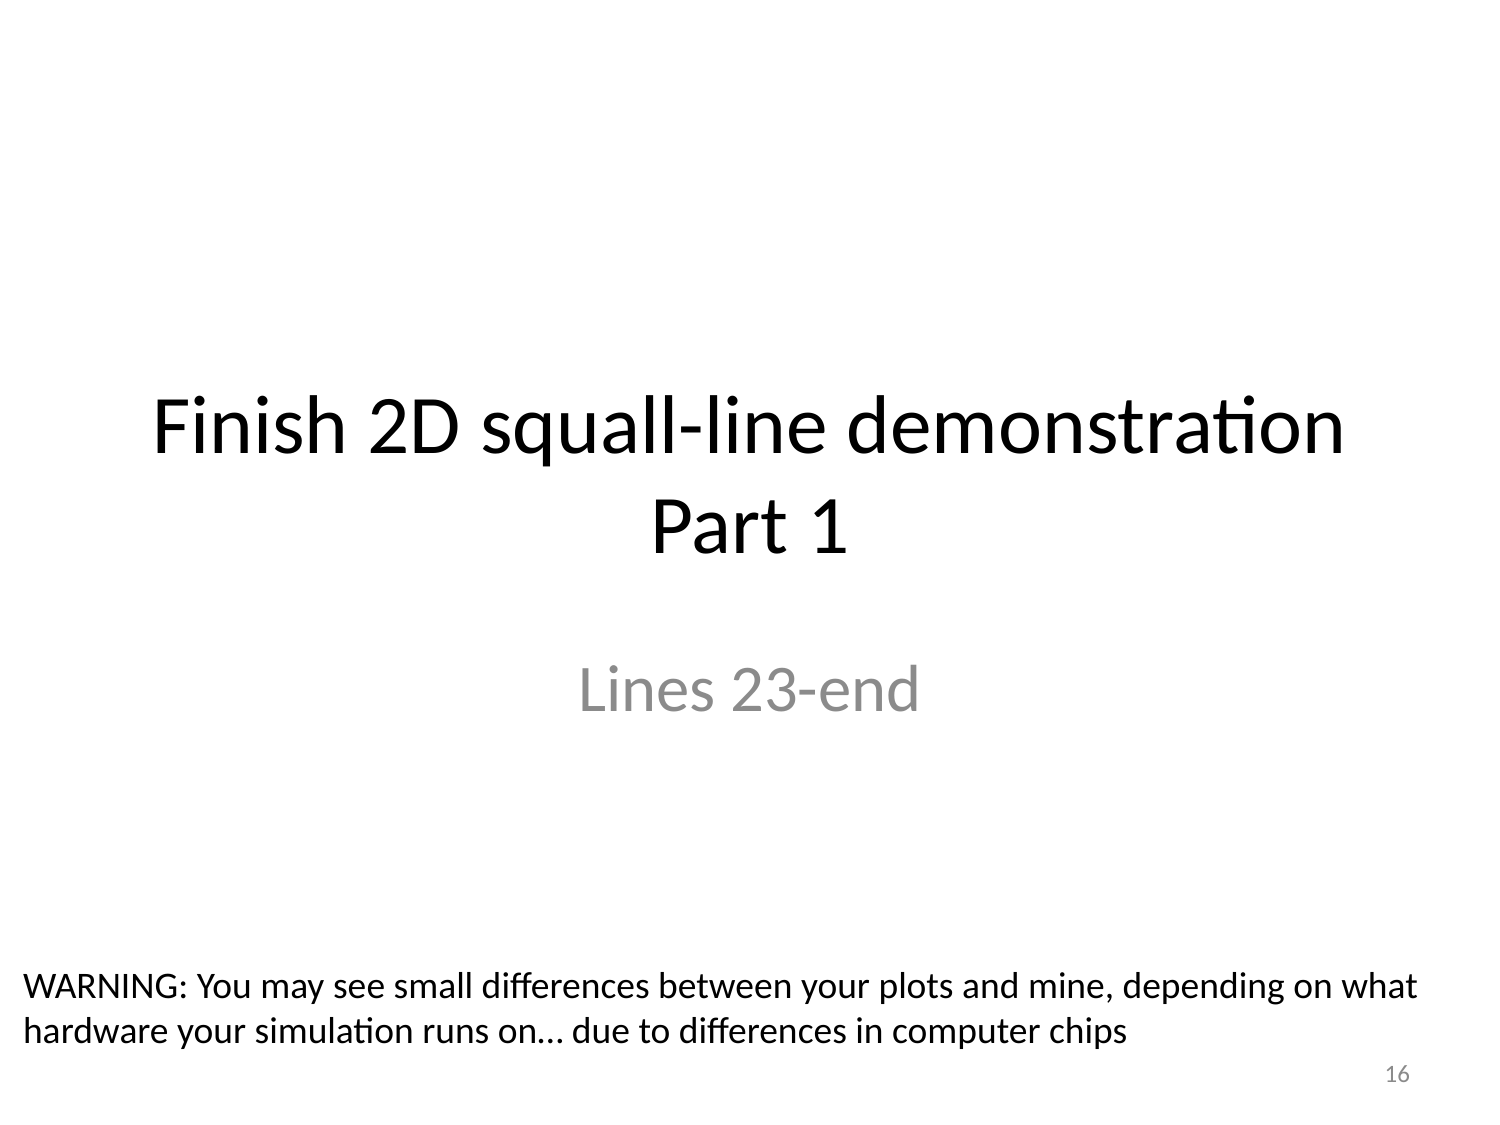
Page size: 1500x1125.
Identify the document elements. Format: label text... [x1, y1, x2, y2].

title Finish 2D squall-line demonstration Part 1 [112, 349, 1388, 591]
slide_number 16 [1074, 1059, 1425, 1103]
subtitle Lines 23-end [225, 637, 1275, 925]
text_box WARNING: You may see small differences between your plots and mine, depending on what hardware your simulation runs on… due to differences in computer chips [8, 953, 1435, 1059]
